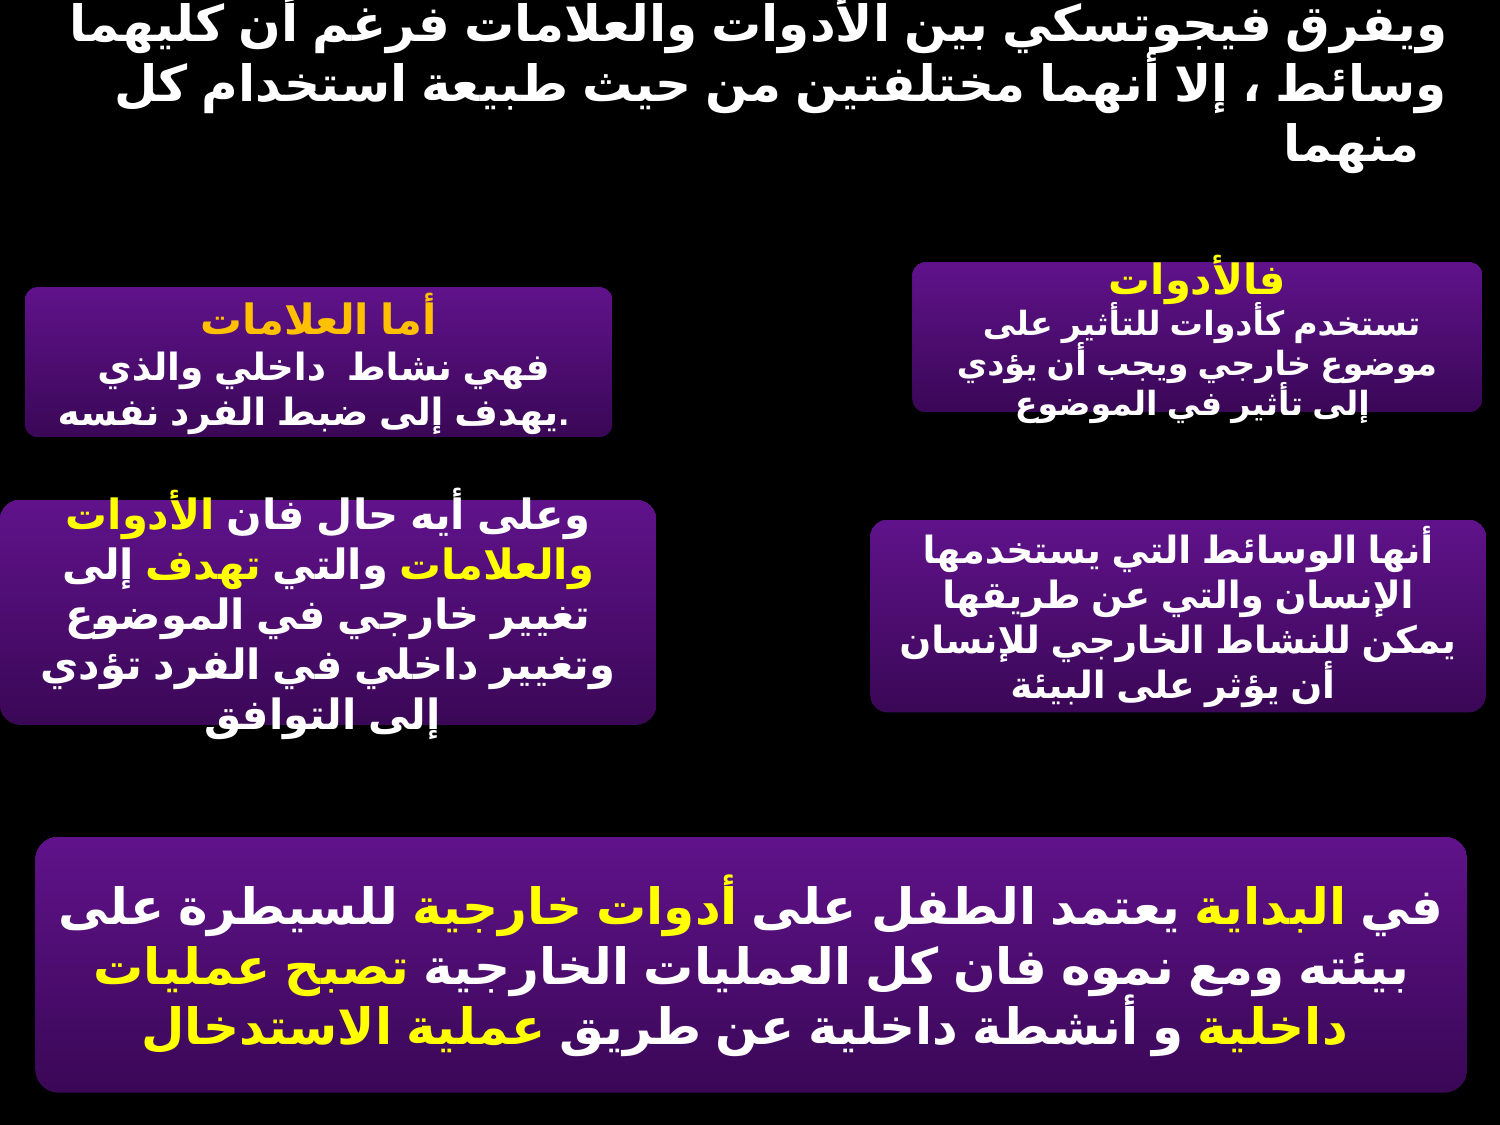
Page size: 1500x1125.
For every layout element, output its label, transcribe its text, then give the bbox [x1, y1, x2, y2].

text_box في البداية يعتمد الطفل على أدوات خارجية للسيطرة على بيئته ومع نموه فان كل العمليات الخارجية تصبح عمليات داخلية و أنشطة داخلية عن طريق عملية الاستدخال [35, 836, 1468, 1093]
text_box فالأدوات تستخدم كأدوات للتأثير على موضوع خارجي ويجب أن يؤدي إلى تأثير في الموضوع [912, 262, 1483, 413]
text_box وعلى أيه حال فان الأدوات والعلامات والتي تهدف إلى تغيير خارجي في الموضوع وتغيير داخلي في الفرد تؤدي إلى التوافق [0, 499, 657, 725]
text_box ويفرق فيجوتسكي بين الأدوات والعلامات فرغم أن كليهما وسائط ، إلا أنهما مختلفتين من حيث طبيعة استخدام كل منهما [0, 0, 1463, 179]
text_box أما العلامات فهي نشاط داخلي والذي يهدف إلى ضبط الفرد نفسه. [24, 287, 613, 438]
text_box أنها الوسائط التي يستخدمها الإنسان والتي عن طريقها يمكن للنشاط الخارجي للإنسان أن يؤثر على البيئة [870, 520, 1486, 713]
